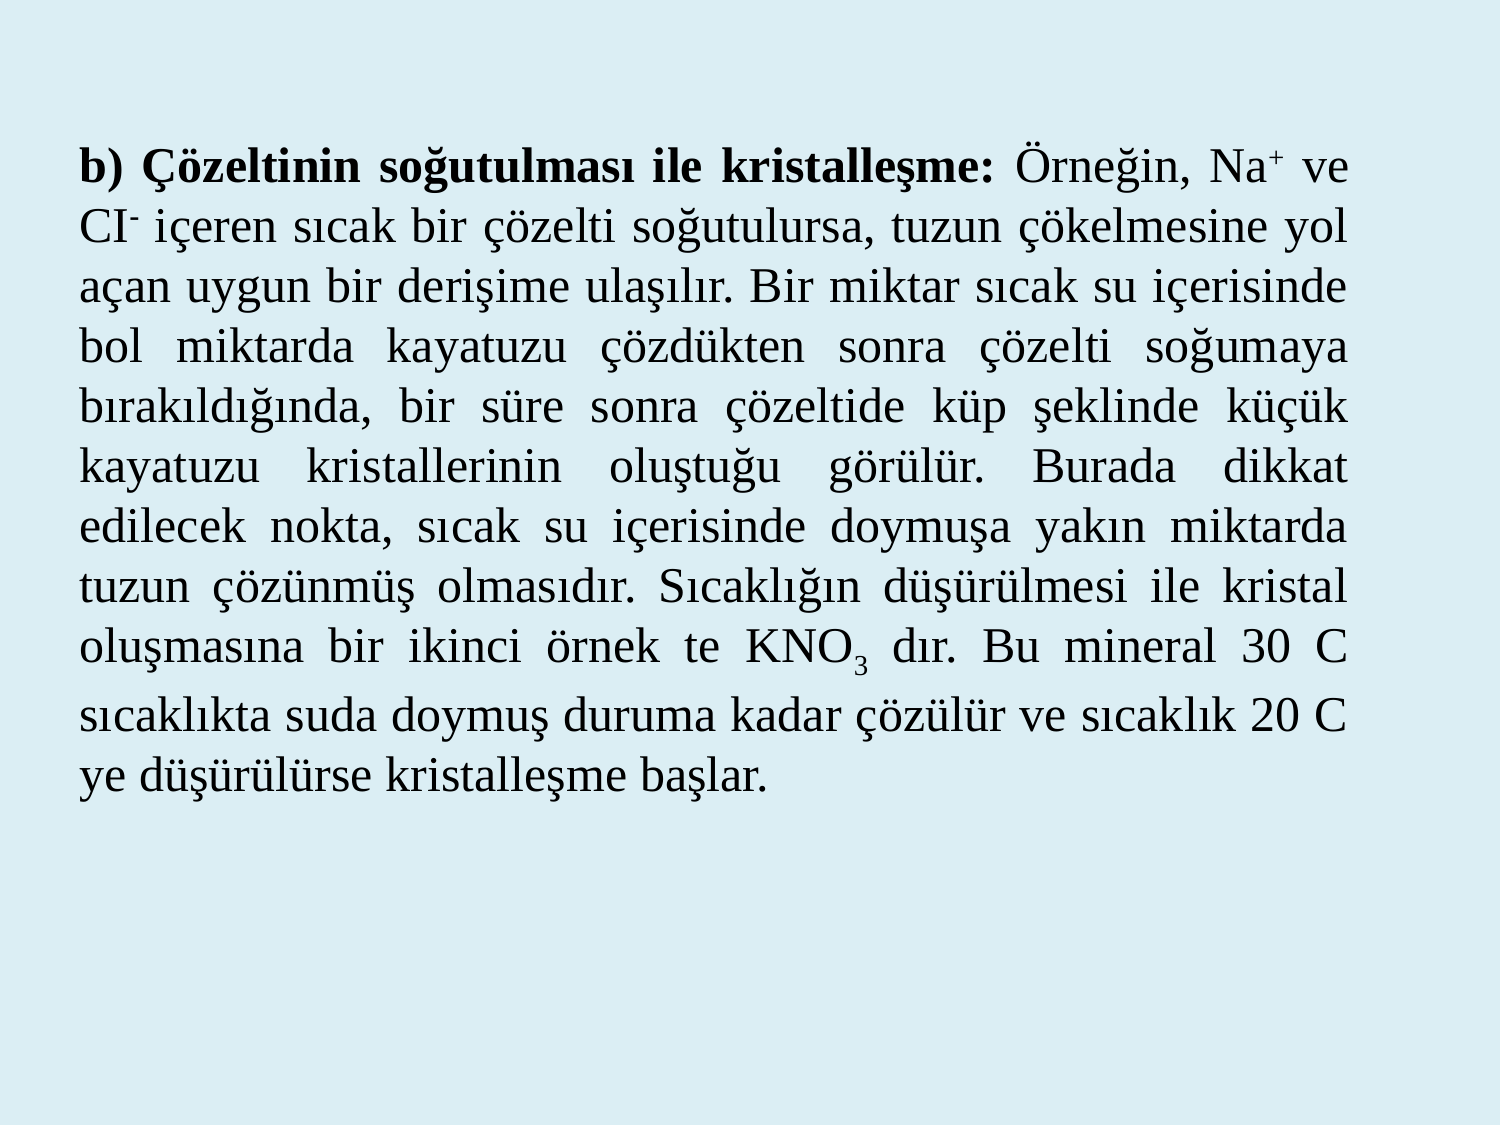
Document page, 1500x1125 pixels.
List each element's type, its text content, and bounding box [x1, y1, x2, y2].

text_box b) Çözeltinin soğutulması ile kristalleşme: Örneğin, Na+ ve CI içeren sıcak bir çözelti soğutulursa, tuzun çökelmesine yol açan uygun bir derişime ulaşılır. Bir miktar sıcak su içerisinde bol miktarda kayatuzu çözdükten sonra çözelti soğumaya bırakıldığında, bir süre sonra çözeltide küp şeklinde küçük kayatuzu kristallerinin oluştuğu görülür. Burada dikkat edilecek nokta, sıcak su içerisinde doymuşa yakın miktarda tuzun çözünmüş olmasıdır. Sıcaklığın düşürülmesi ile kristal oluşmasına bir ikinci örnek te KNO3 dır. Bu mineral 30 C sıcaklıkta suda doymuş duruma kadar çözülür ve sıcaklık 20 C ye düşürülürse kristalleşme başlar. [64, 125, 1365, 809]
